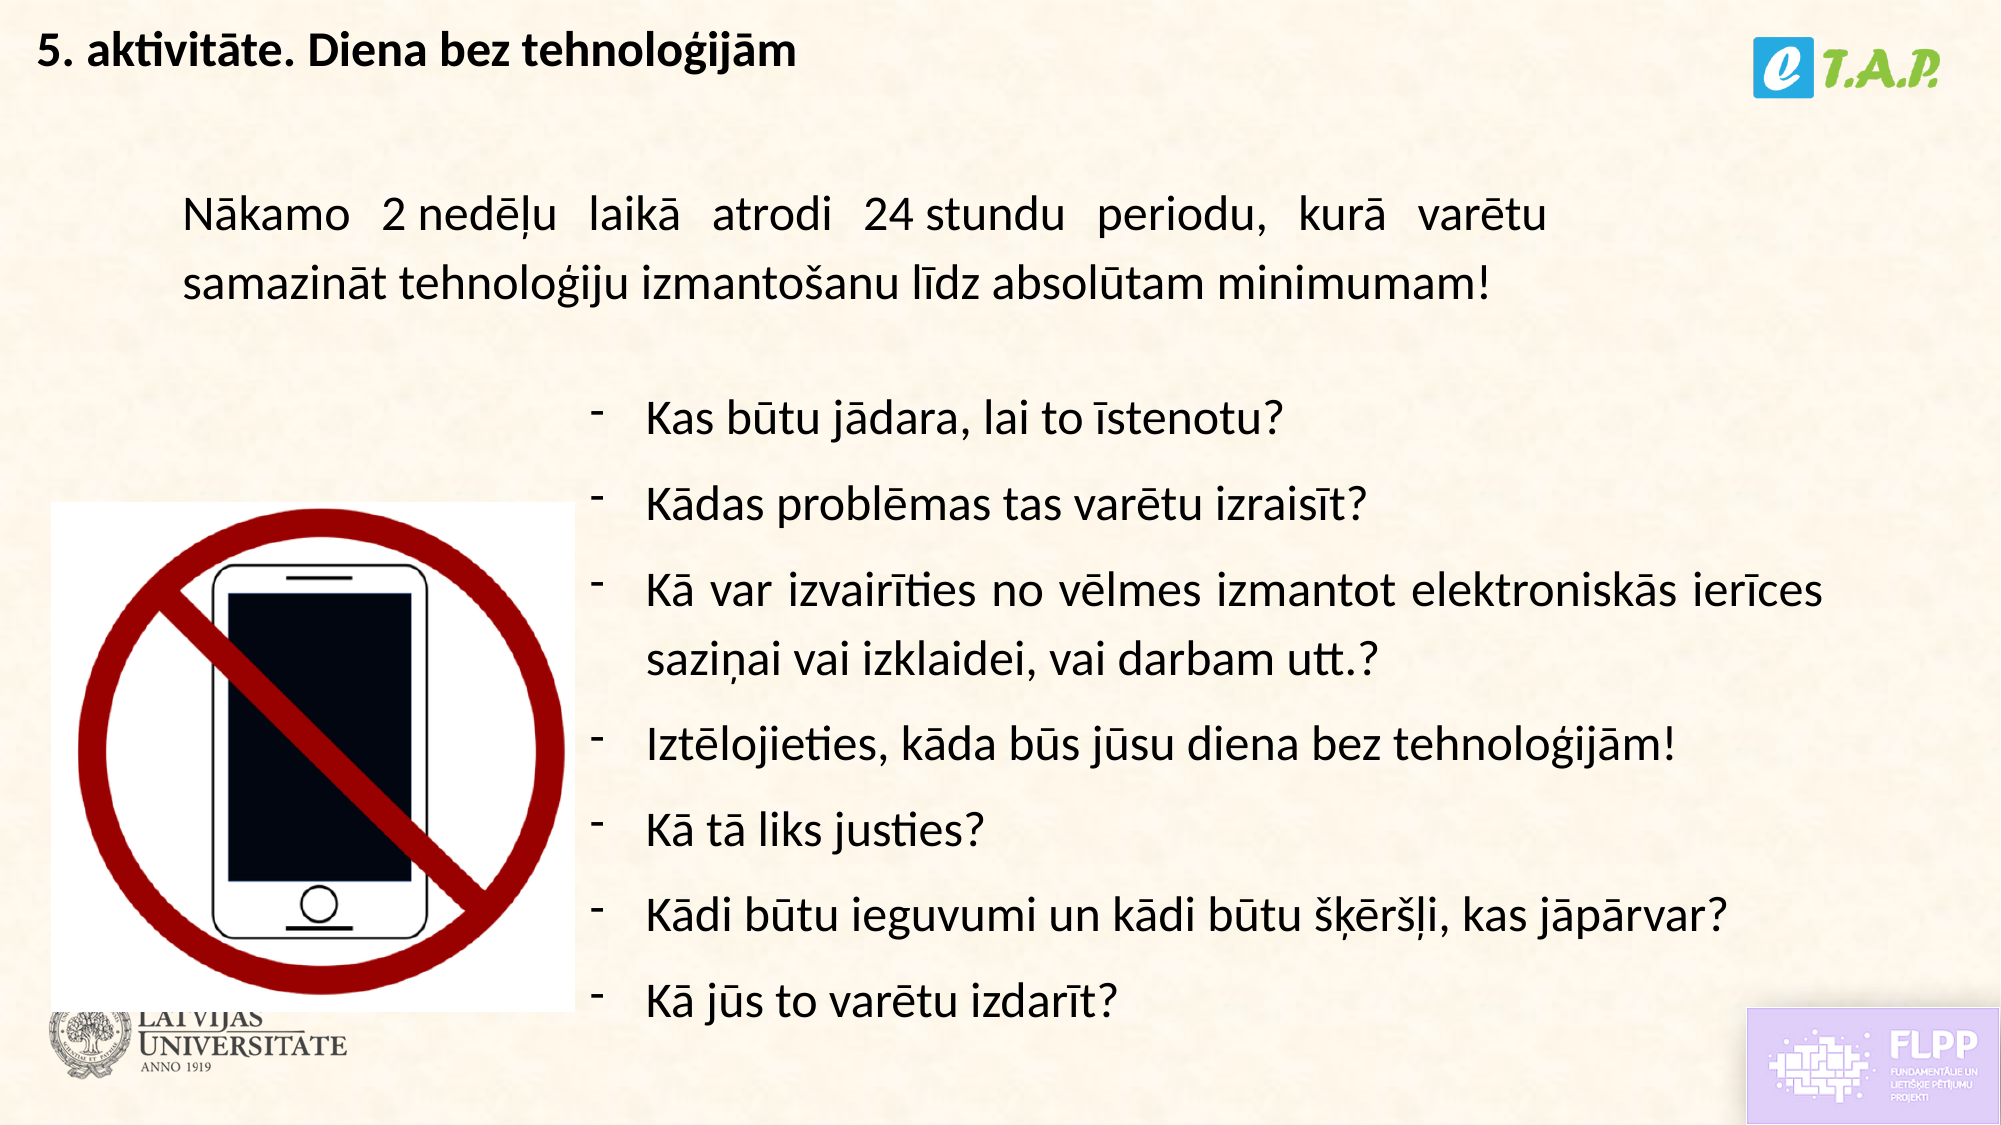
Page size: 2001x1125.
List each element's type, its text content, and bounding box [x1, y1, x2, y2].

picture [24, 502, 575, 1095]
text_box Nākamo 2 nedēļu laikā atrodi 24 stundu periodu, kurā varētu samazināt tehnoloģiju izmantošanu līdz absolūtam minimumam! [167, 163, 1563, 317]
text_box 5. aktivitāte. Diena bez tehnoloģijām [21, 0, 1022, 84]
picture [1746, 1007, 2000, 1125]
text_box Kas būtu jādara, lai to īstenotu? Kādas problēmas tas varētu izraisīt? Kā var izvairīties no vēlmes izmantot elektroniskās ierīces saziņai vai izklaidei, vai darbam utt.? Iztēlojieties, kāda būs jūsu diena bez tehnoloģijām! Kā tā liks justies? Kādi būtu ieguvumi un kādi būtu šķēršļi, kas jāpārvar? Kā jūs to varētu izdarīt? [574, 368, 1839, 1036]
picture [1693, 1, 2000, 130]
